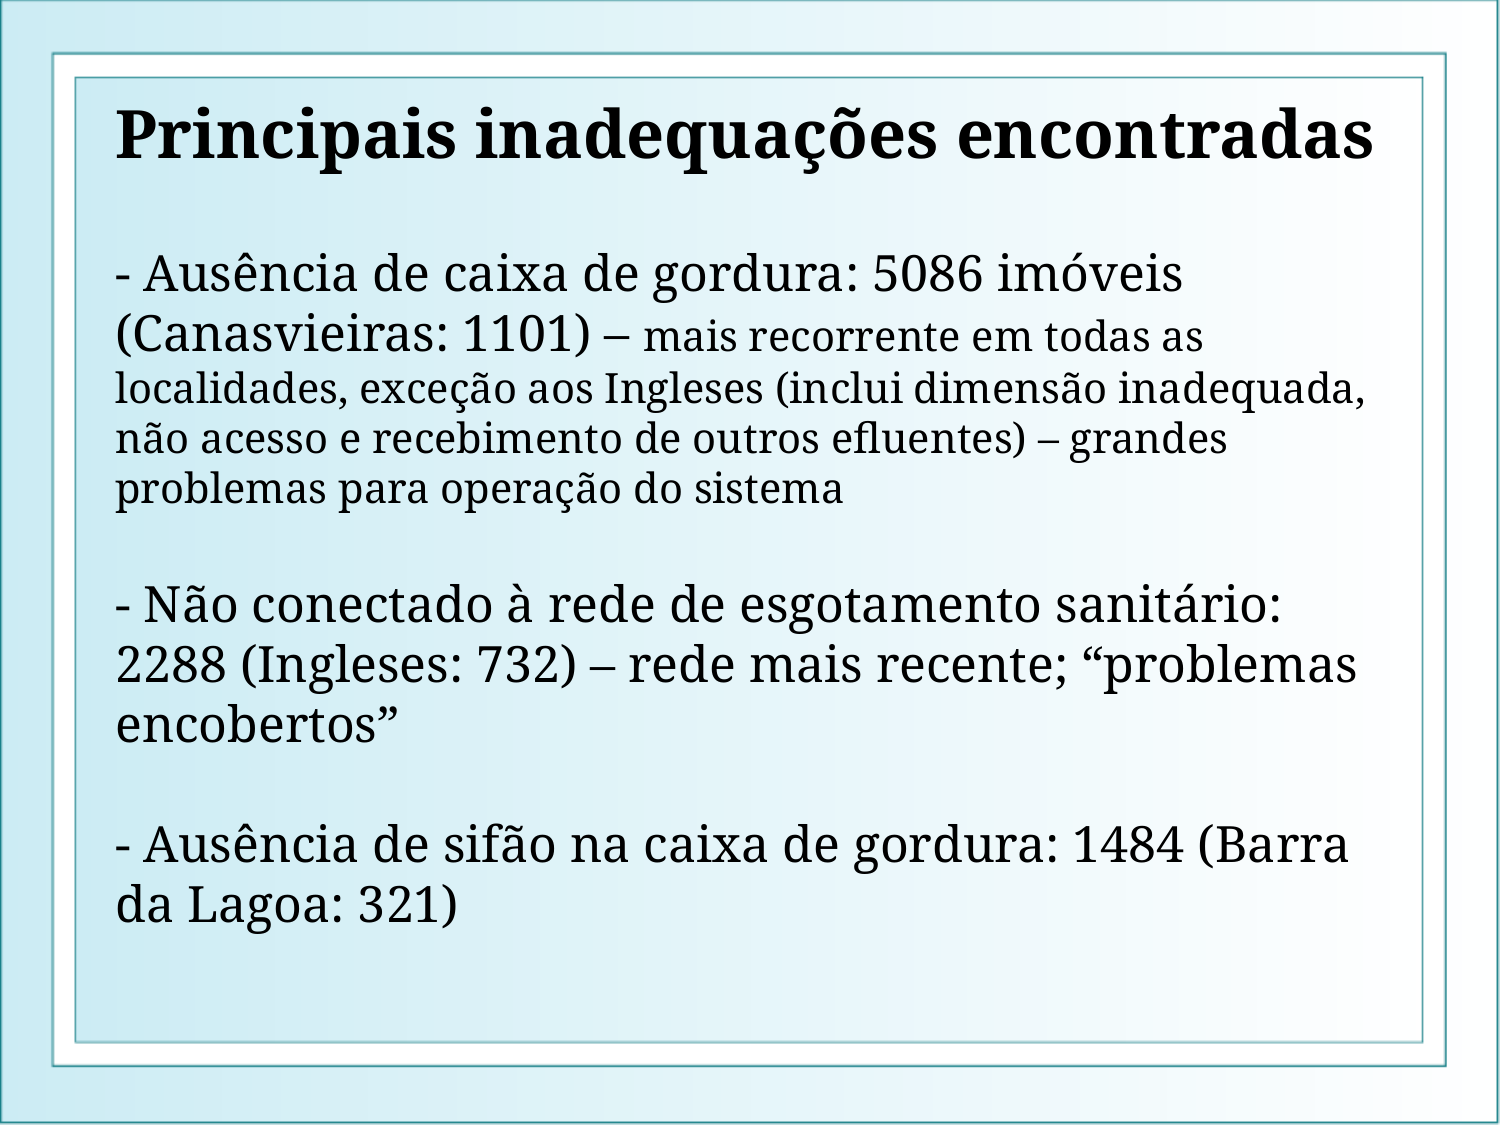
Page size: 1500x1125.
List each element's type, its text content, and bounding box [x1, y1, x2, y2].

picture [0, 0, 1500, 1125]
title Principais inadequações encontradas - Ausência de caixa de gordura: 5086 imóveis (Canasvieiras: 1101) – mais recorrente em todas as localidades, exceção aos Ingleses (inclui dimensão inadequada, não acesso e recebimento de outros efluentes) – grandes problemas para operação do sistema - Não conectado à rede de esgotamento sanitário: 2288 (Ingleses: 732) – rede mais recente; “problemas encobertos” - Ausência de sifão na caixa de gordura: 1484 (Barra da Lagoa: 321) [100, 125, 1400, 1000]
